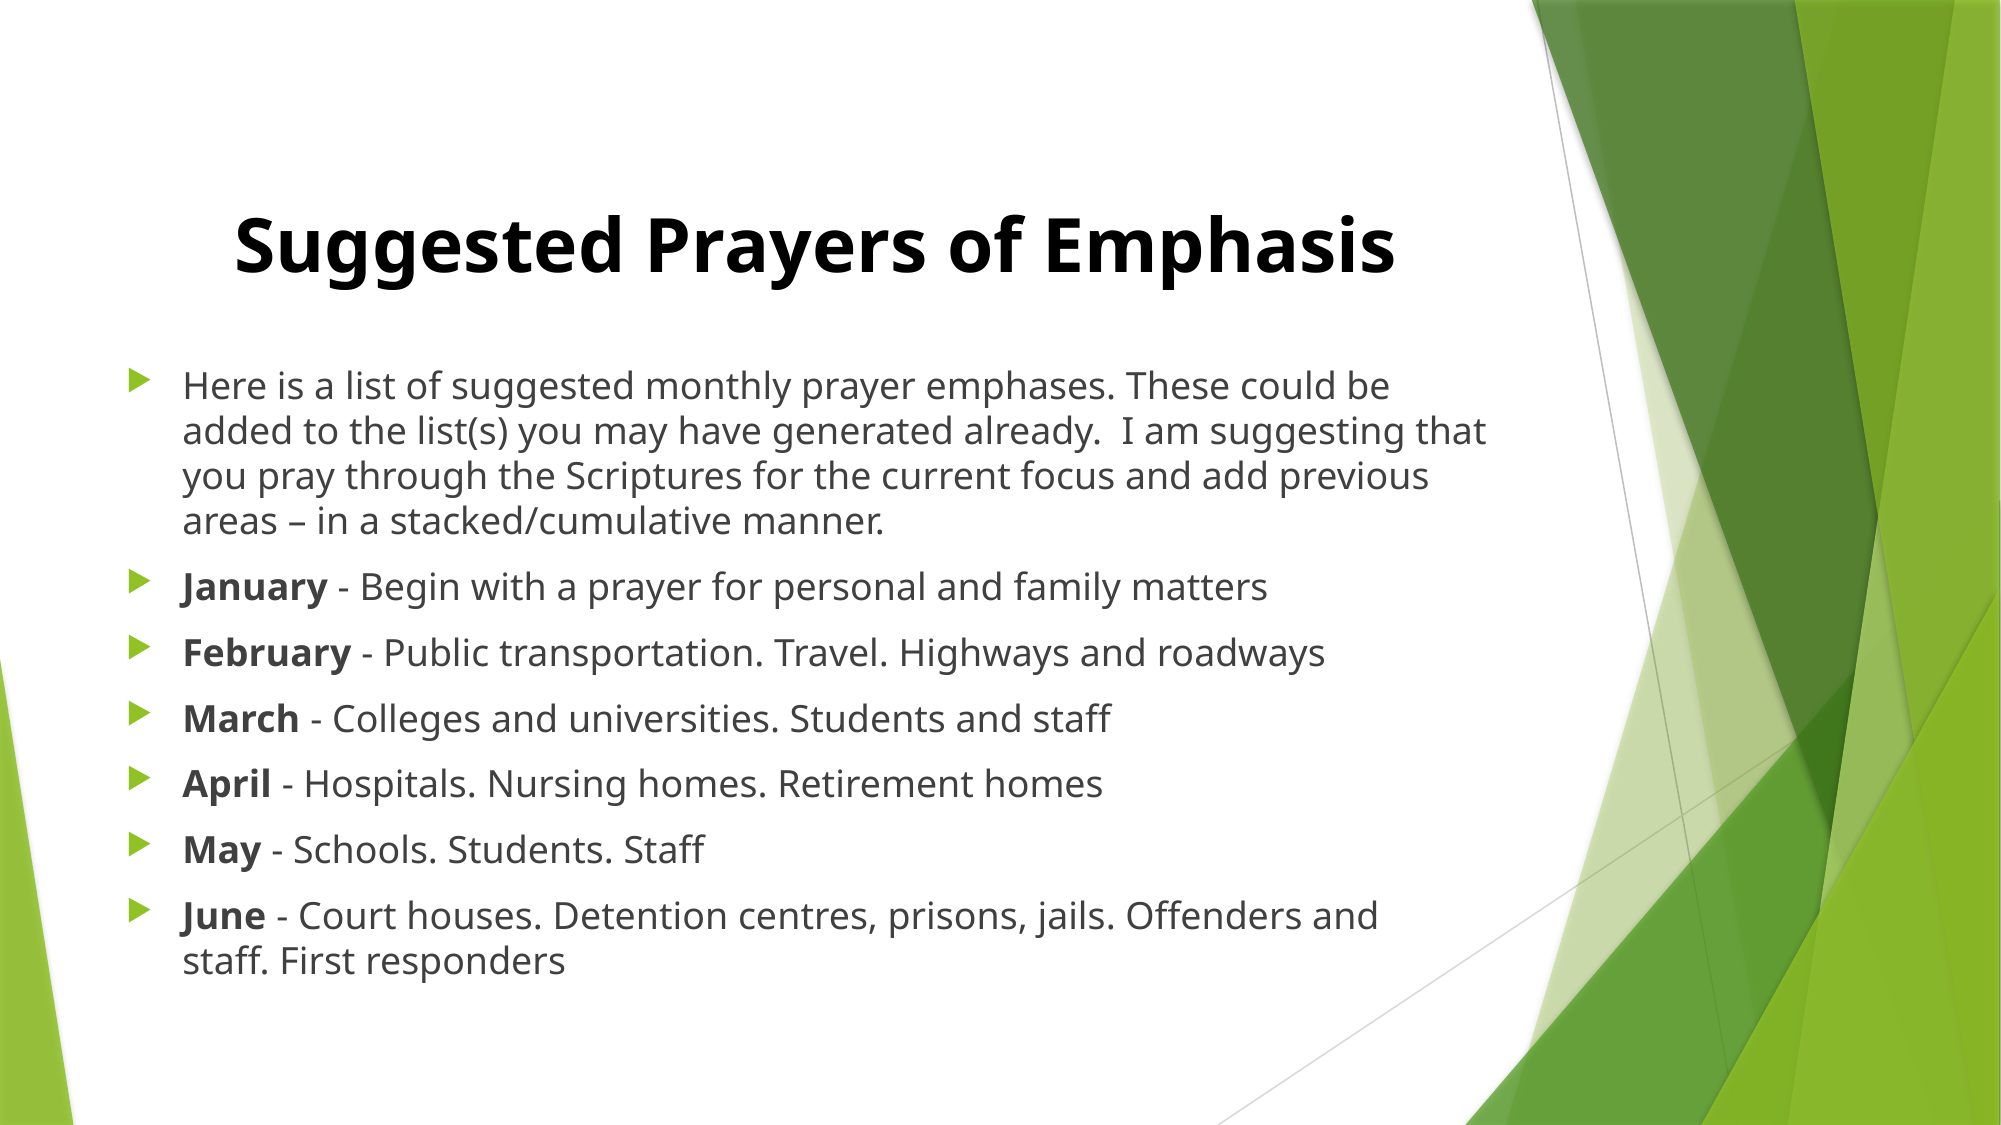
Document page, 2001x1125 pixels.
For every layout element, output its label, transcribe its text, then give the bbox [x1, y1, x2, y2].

title Suggested Prayers of Emphasis [111, 99, 1522, 317]
list Here is a list of suggested monthly prayer emphases. These could be added to the list(s) you may have generated already. I am suggesting that you pray through the Scriptures for the current focus and add previous areas – in a stacked/cumulative manner. January - Begin with a prayer for personal and family matters February - Public transportation. Travel. Highways and roadways March - Colleges and universities. Students and staff April - Hospitals. Nursing homes. Retirement homes May - Schools. Students. Staff June - Court houses. Detention centres, prisons, jails. Offenders and staff. First responders [111, 354, 1522, 992]
